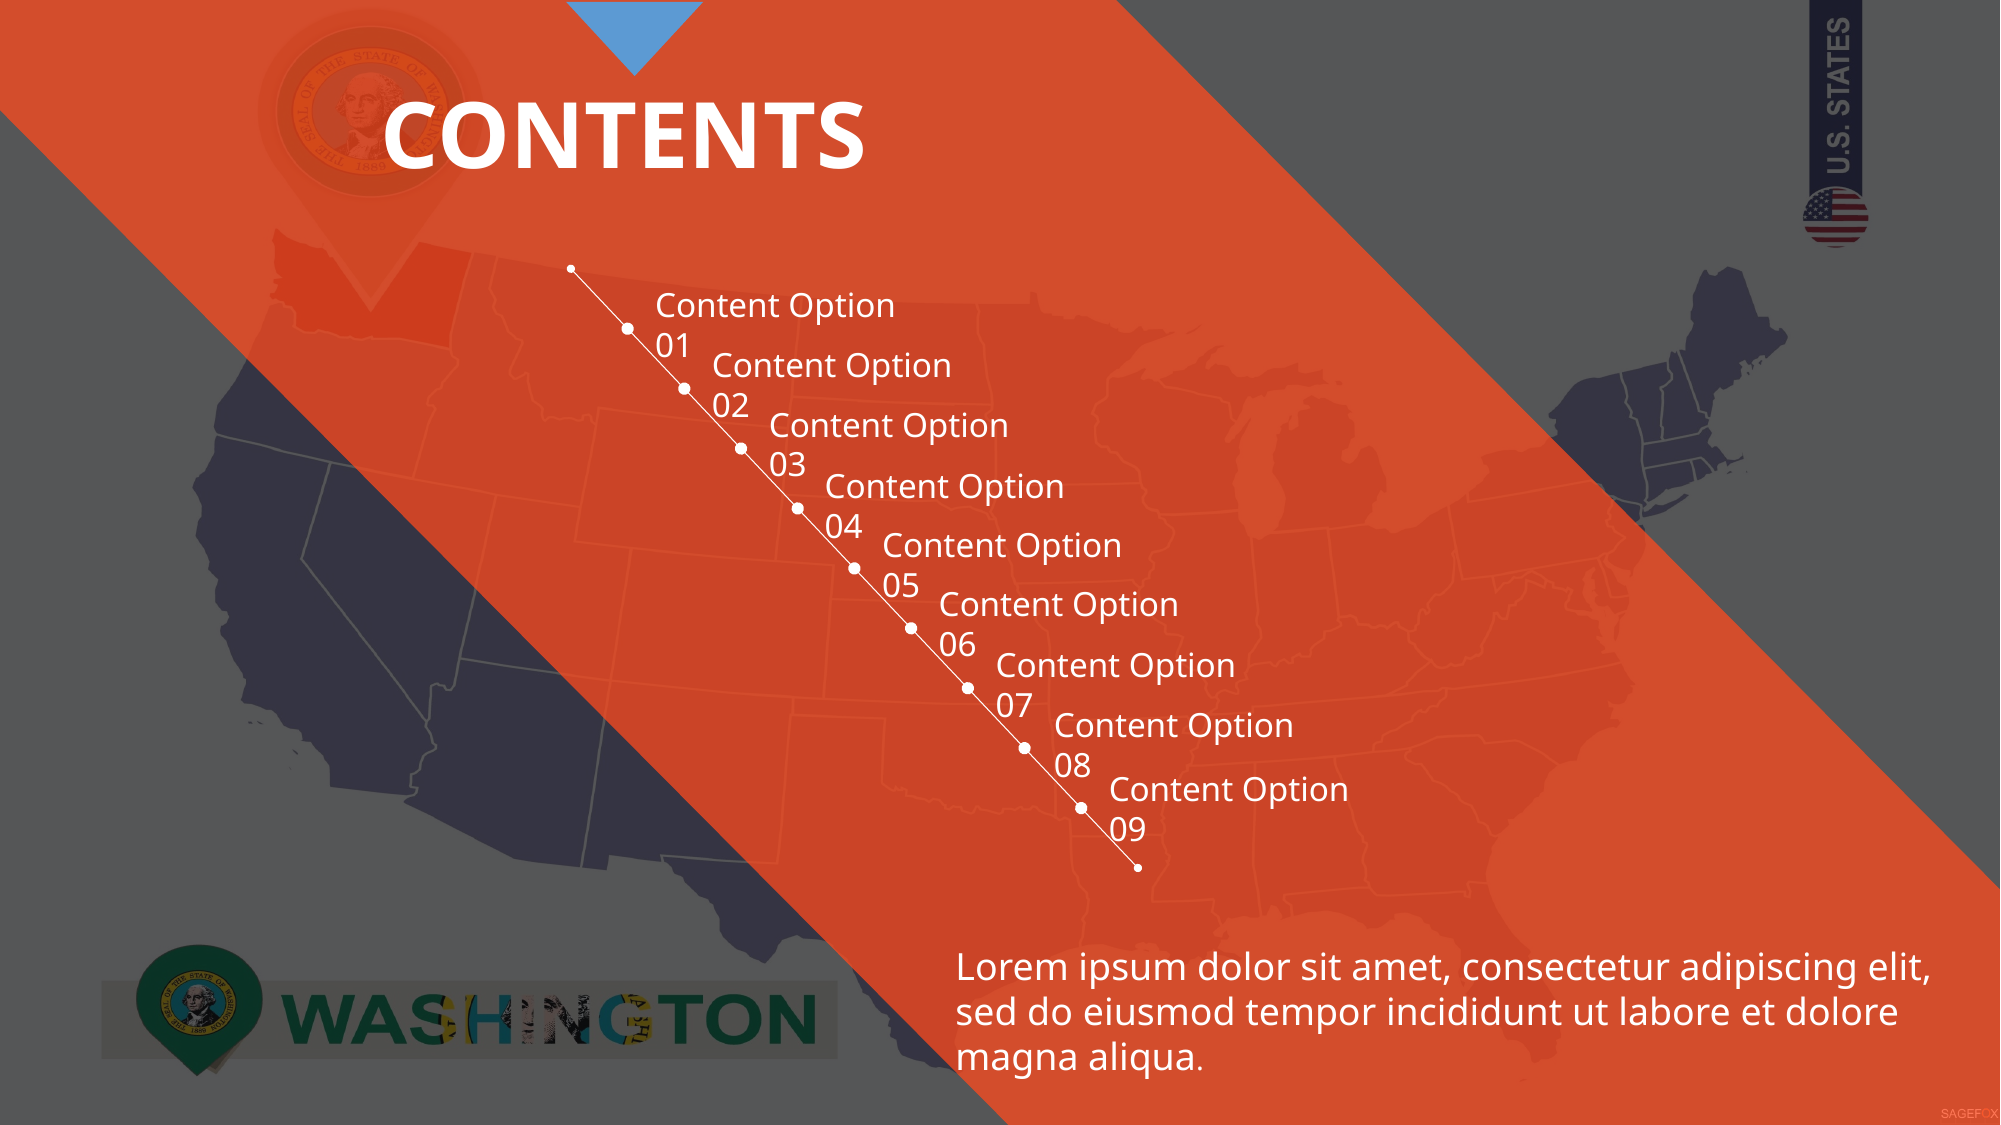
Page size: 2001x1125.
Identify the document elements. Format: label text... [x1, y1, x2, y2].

text_box Lorem ipsum dolor sit amet, consectetur adipiscing elit, sed do eiusmod tempor incididunt ut labore et dolore magna aliqua. [940, 935, 2000, 1085]
text_box Content Option 01 [640, 277, 941, 372]
text_box Content Option 02 [697, 336, 998, 432]
text_box Content Option 09 [1093, 761, 1394, 856]
text_box CONTENTS [324, 69, 924, 194]
text_box Content Option 05 [867, 517, 1168, 612]
text_box [563, 0, 706, 78]
text_box Content Option 04 [809, 458, 1110, 553]
text_box Content Option 03 [753, 396, 1054, 491]
text_box [0, 0, 2000, 1058]
text_box Content Option 08 [1038, 696, 1339, 792]
text_box [967, 1085, 2000, 1125]
text_box Content Option 06 [924, 576, 1224, 671]
text_box Content Option 07 [980, 636, 1281, 732]
